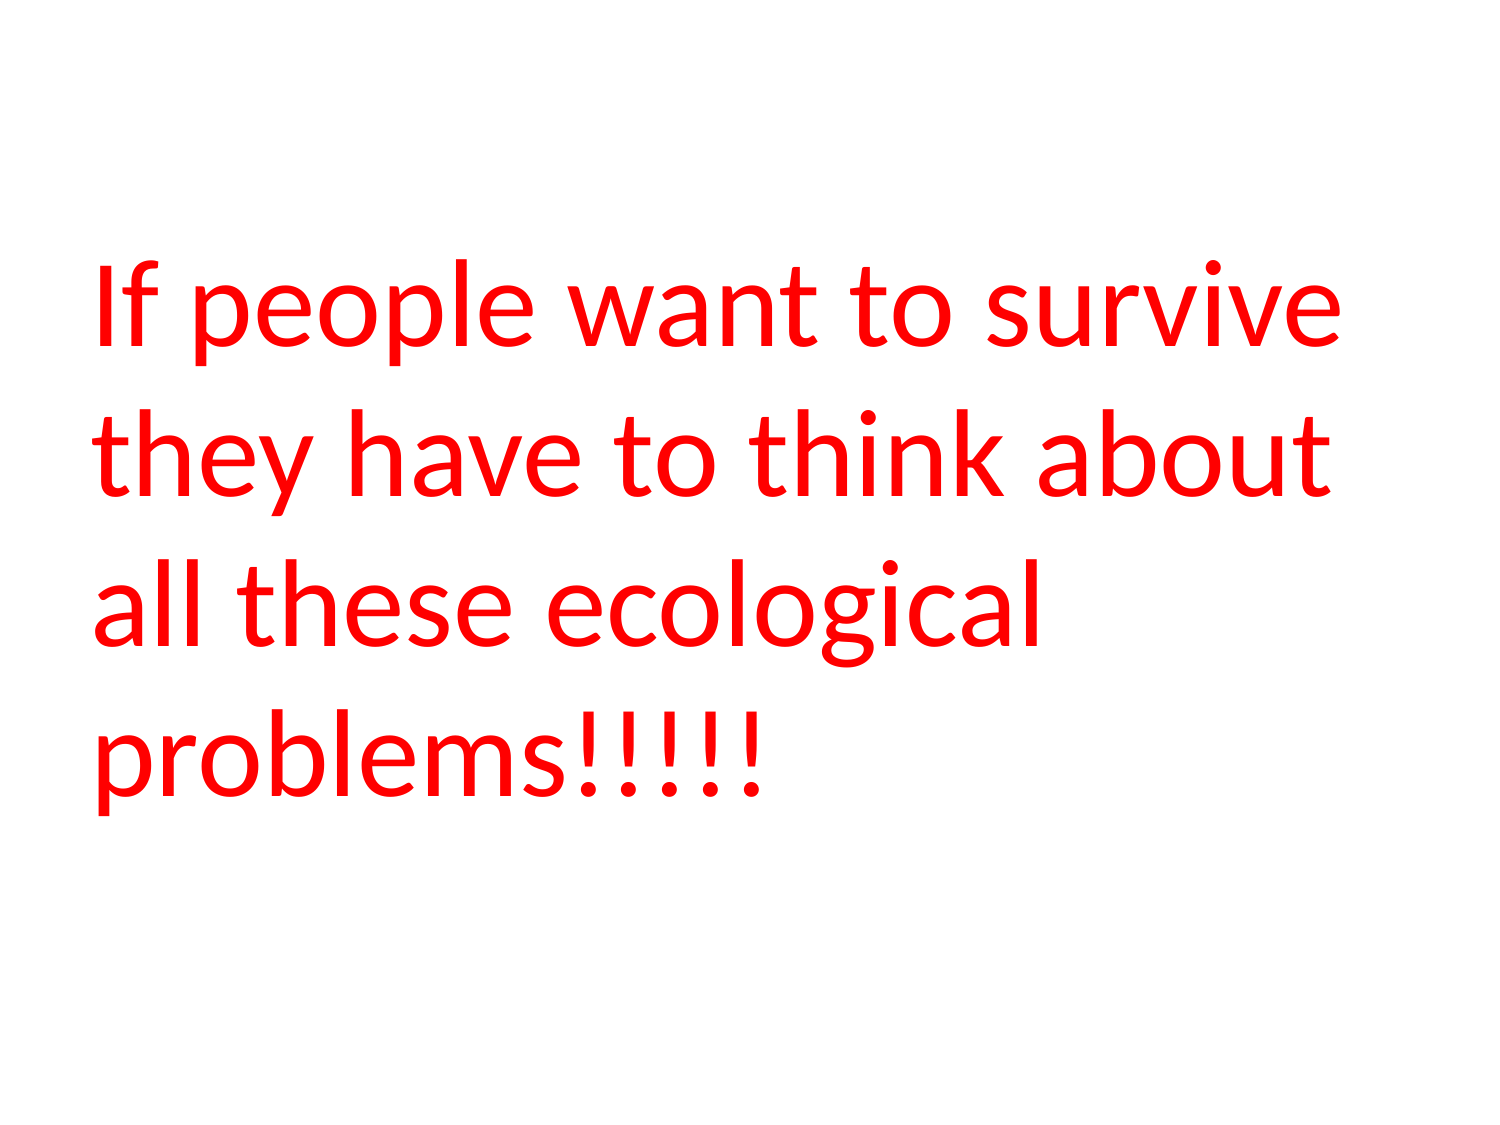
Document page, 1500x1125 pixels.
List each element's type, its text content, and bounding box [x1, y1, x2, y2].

title If people want to survive they have to think about all these ecological problems!!!!! [75, 101, 1425, 941]
